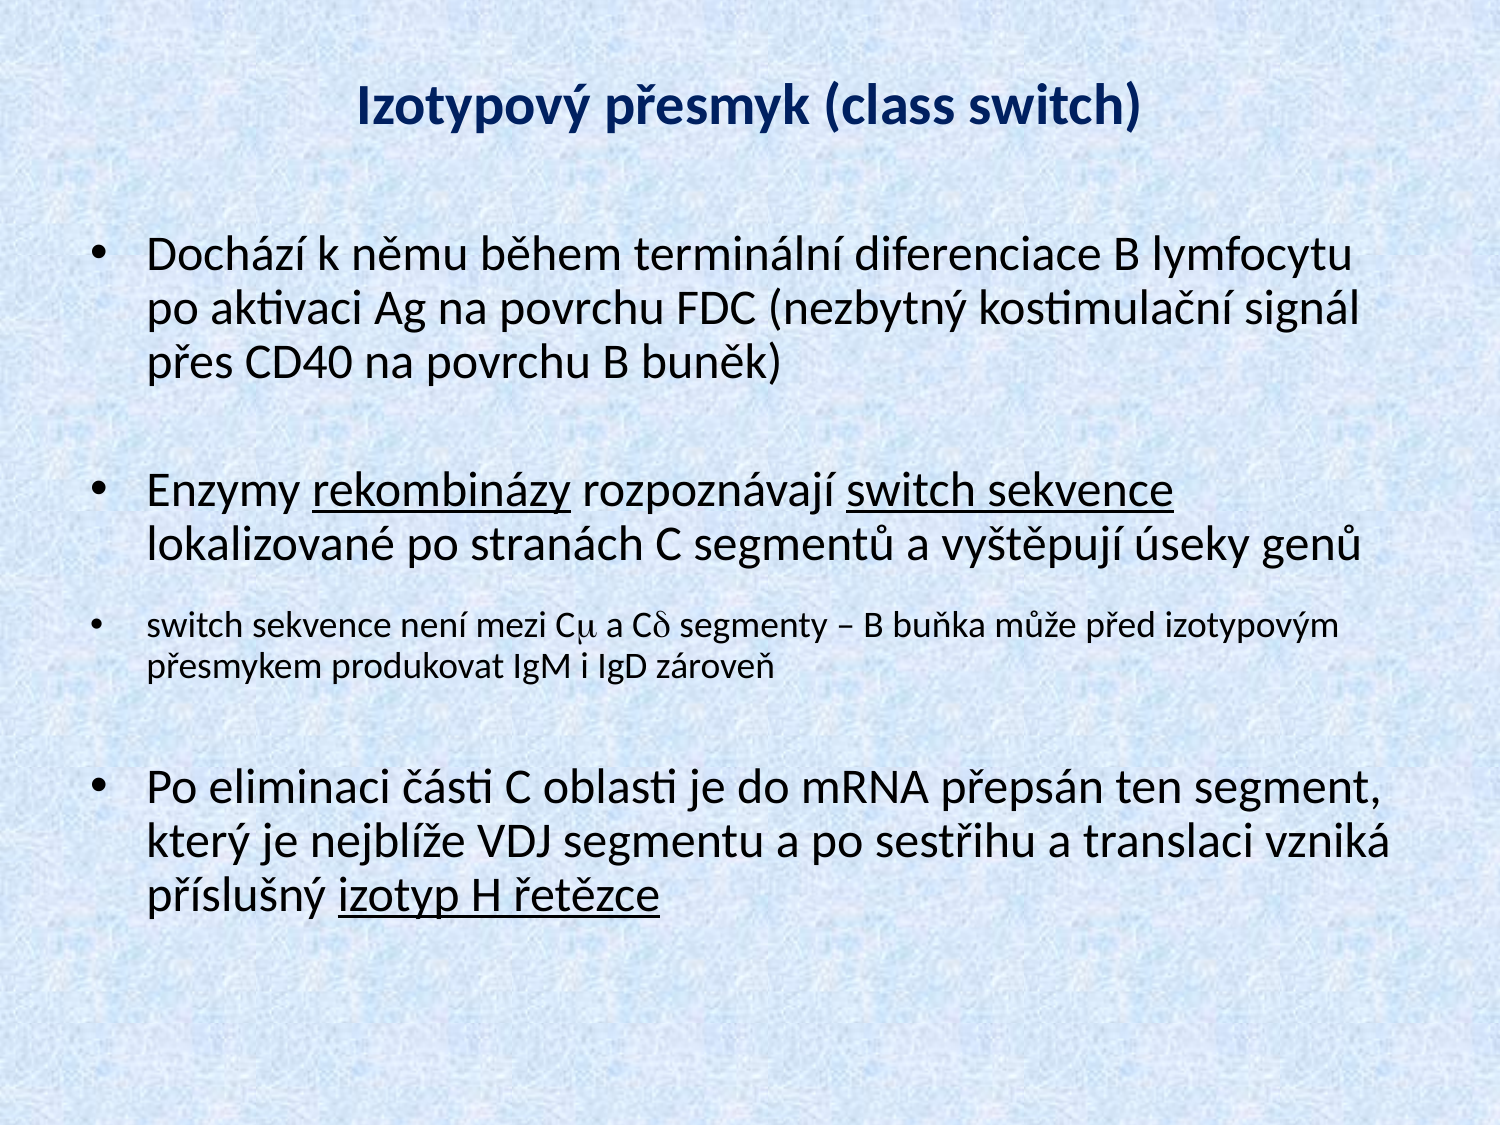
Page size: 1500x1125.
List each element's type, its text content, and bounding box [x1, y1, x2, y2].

picture [0, 0, 1500, 1125]
title Izotypový přesmyk (class switch) [75, 45, 1425, 157]
list Dochází k němu během terminální diferenciace B lymfocytu po aktivaci Ag na povrchu FDC (nezbytný kostimulační signál přes CD40 na povrchu B buněk) Enzymy rekombinázy rozpoznávají switch sekvence lokalizované po stranách C segmentů a vyštěpují úseky genů switch sekvence není mezi Cm a Cd segmenty – B buňka může před izotypovým přesmykem produkovat IgM i IgD zároveň Po eliminaci části C oblasti je do mRNA přepsán ten segment, který je nejblíže VDJ segmentu a po sestřihu a translaci vzniká příslušný izotyp H řetězce [75, 220, 1425, 1059]
